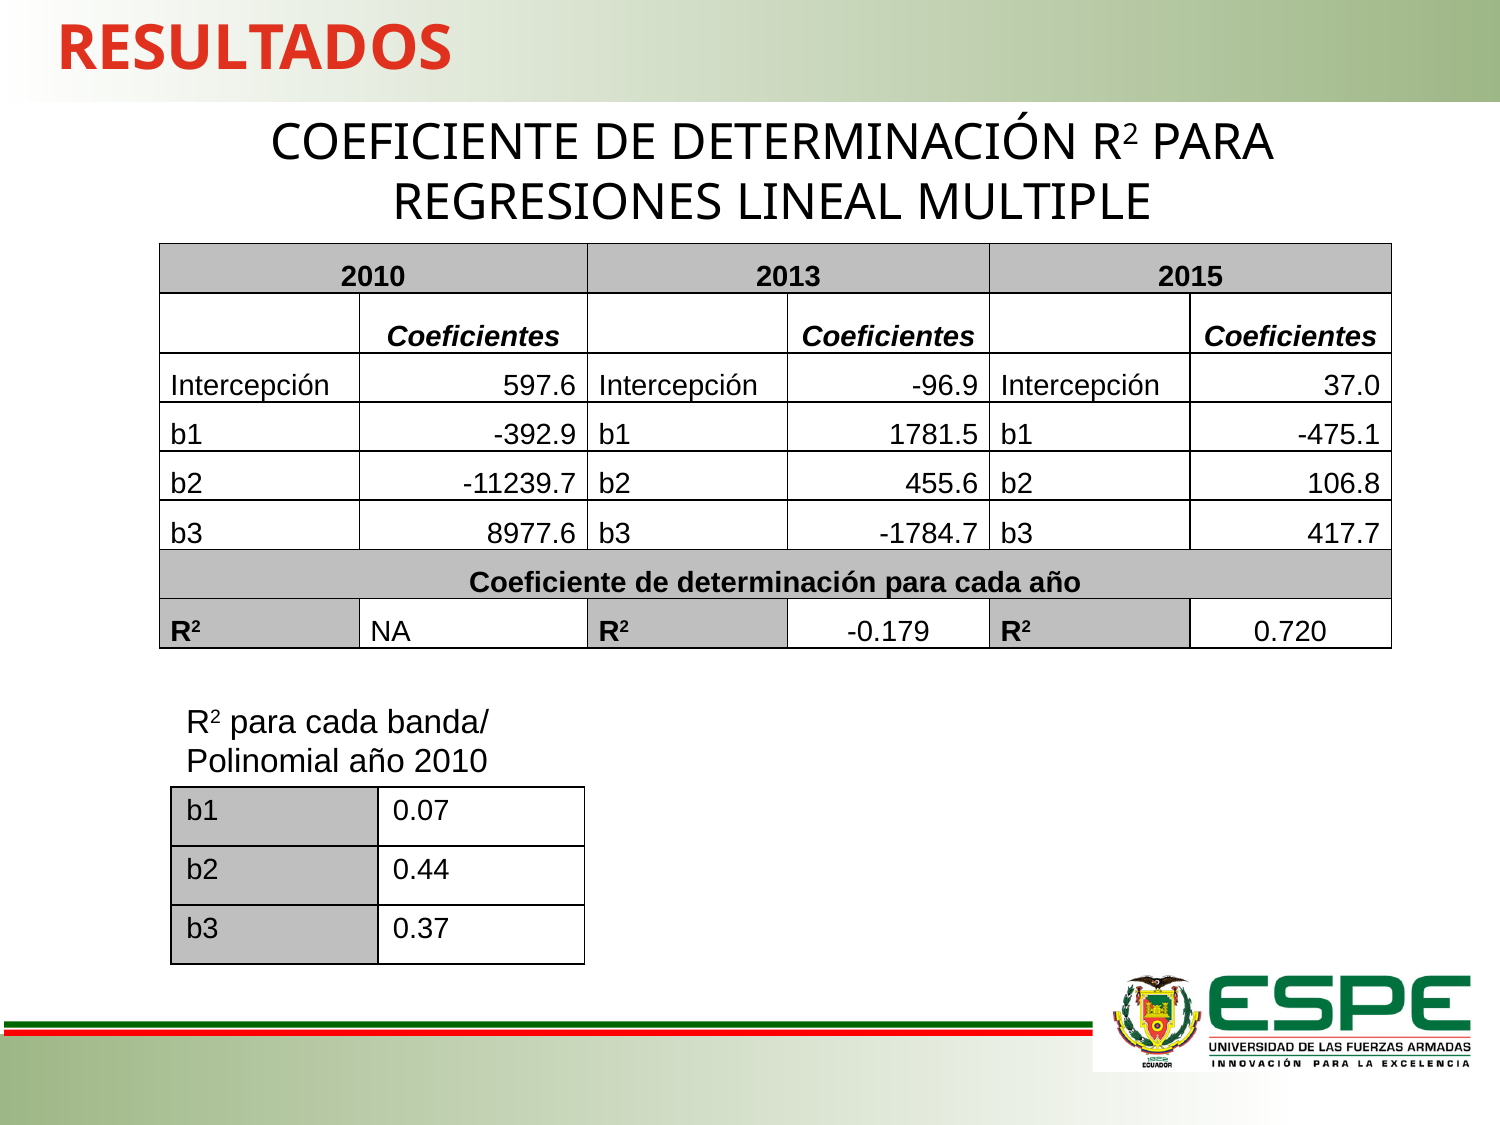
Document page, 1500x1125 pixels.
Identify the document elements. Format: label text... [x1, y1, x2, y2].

table_cell 597.6 [360, 354, 587, 401]
table_cell 0.44 [379, 847, 584, 904]
table_cell NA [360, 599, 587, 647]
table_cell [160, 294, 359, 352]
table_header 2013 [588, 244, 989, 292]
table_cell b1 [588, 403, 787, 450]
table_cell [588, 294, 787, 352]
table_cell Intercepción [160, 354, 359, 401]
table_cell Intercepción [588, 354, 787, 401]
table_header b1 [172, 788, 377, 845]
table_cell -475.1 [1191, 403, 1391, 450]
table_cell b3 [588, 501, 787, 549]
table_header 2015 [990, 244, 1391, 292]
table_cell b2 [172, 847, 377, 904]
table_cell 8977.6 [360, 501, 587, 549]
table_cell -0.179 [788, 599, 989, 647]
table_cell Coeficientes [1191, 294, 1391, 352]
table_cell R2 [160, 599, 359, 647]
table_cell -96.9 [788, 354, 989, 401]
table_cell -1784.7 [788, 501, 989, 549]
table_cell b3 [160, 501, 359, 549]
table_cell b2 [160, 452, 359, 499]
table_cell -392.9 [360, 403, 587, 450]
table_cell 455.6 [788, 452, 989, 499]
table_cell b2 [990, 452, 1189, 499]
table_cell R2 [588, 599, 787, 647]
text_box R2 para cada banda/ Polinomial año 2010 [171, 692, 597, 787]
table_cell 0.720 [1191, 599, 1391, 647]
table_cell 1781.5 [788, 403, 989, 450]
picture [1092, 968, 1495, 1072]
table_cell Coeficientes [360, 294, 587, 352]
table_cell 37.0 [1191, 354, 1391, 401]
table_cell b1 [160, 403, 359, 450]
table_cell 417.7 [1191, 501, 1391, 549]
table_cell [990, 294, 1189, 352]
table_cell b3 [990, 501, 1189, 549]
table_cell 0.37 [379, 906, 584, 963]
table_cell Coeficientes [788, 294, 989, 352]
table_cell R2 [990, 599, 1189, 647]
text_box COEFICIENTE DE DETERMINACIÓN R2 PARA REGRESIONES LINEAL MULTIPLE [147, 102, 1398, 238]
table_cell Coeficiente de determinación para cada año [160, 550, 1391, 598]
table_cell b3 [172, 906, 377, 963]
table_cell b1 [990, 403, 1189, 450]
table_cell 106.8 [1191, 452, 1391, 499]
table_cell Intercepción [990, 354, 1189, 401]
table_header 0.07 [379, 788, 584, 845]
table_header 2010 [160, 244, 587, 292]
table_cell b2 [588, 452, 787, 499]
table_cell -11239.7 [360, 452, 587, 499]
text_box RESULTADOS [41, 0, 779, 90]
